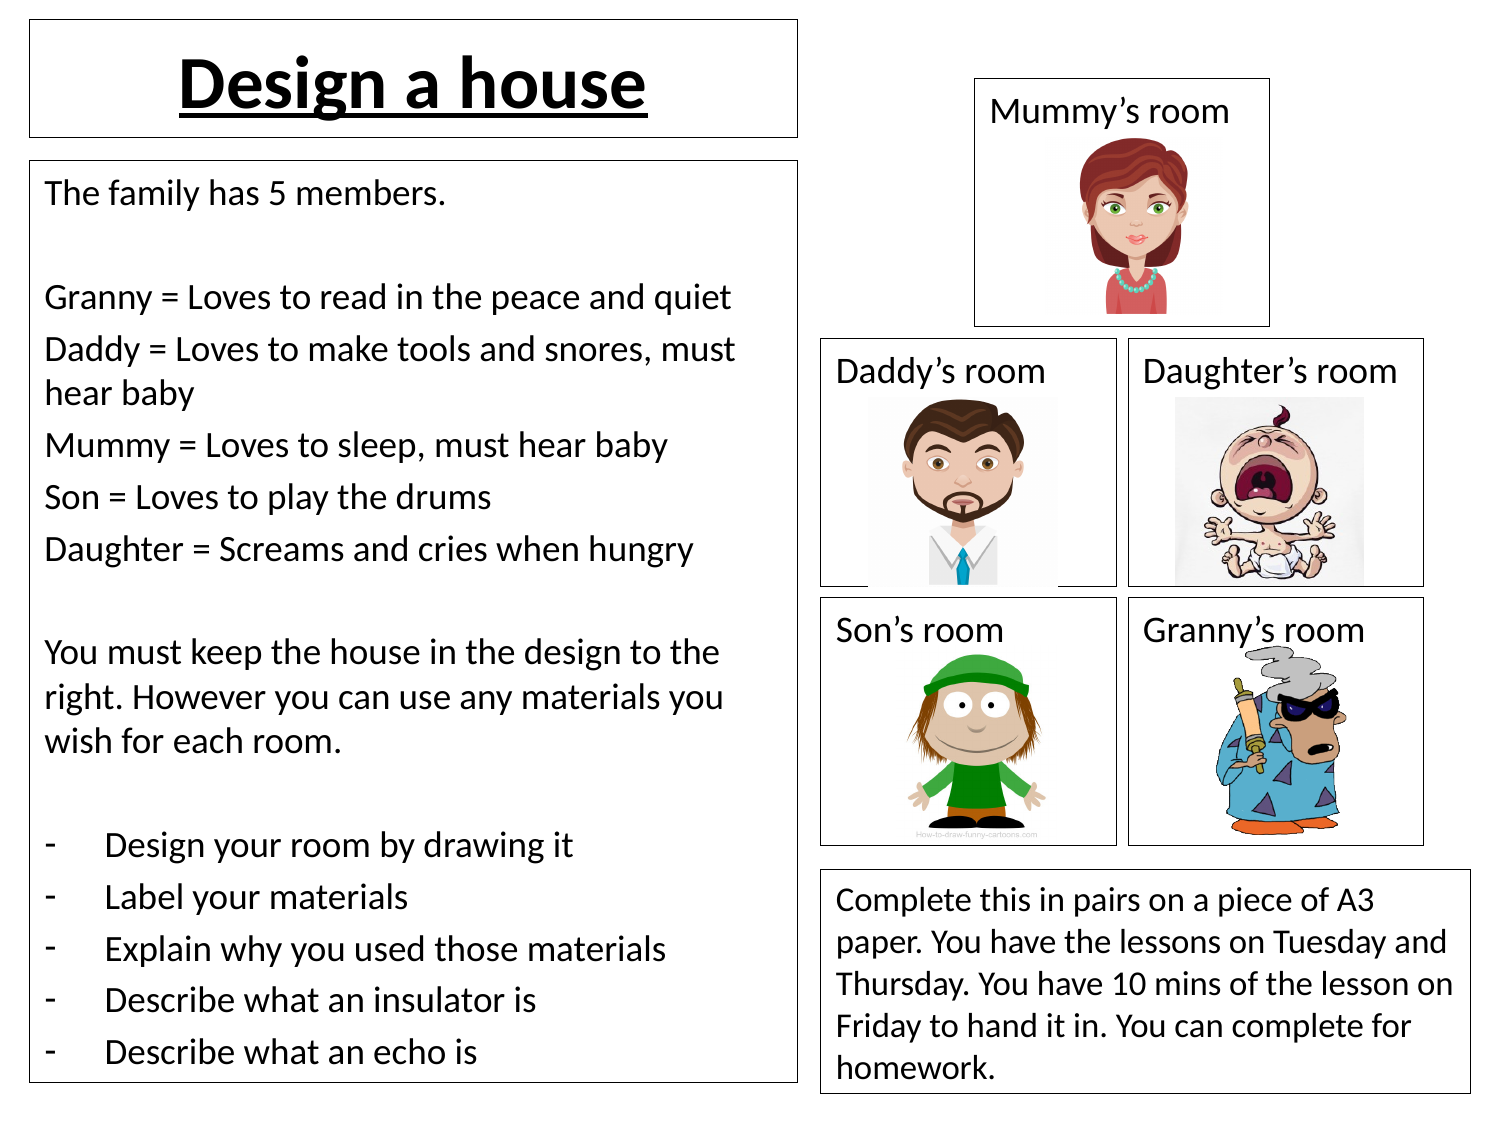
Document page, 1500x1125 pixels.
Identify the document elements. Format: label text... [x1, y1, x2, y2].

text_box Mummy’s room [974, 78, 1270, 327]
text_box Daddy’s room [820, 338, 1117, 587]
title Design a house [29, 19, 798, 138]
text_box Son’s room [820, 597, 1117, 846]
picture [867, 396, 1058, 587]
picture [1214, 644, 1347, 835]
list The family has 5 members. Granny = Loves to read in the peace and quiet Daddy = Loves to make tools and snores, must hear baby Mummy = Loves to sleep, must hear baby Son = Loves to play the drums Daughter = Screams and cries when hungry You must keep the house in the design to the right. However you can use any materials you wish for each room. Design your room by drawing it Label your materials Explain why you used those materials Describe what an insulator is Describe what an echo is [29, 160, 798, 1083]
text_box Granny’s room [1128, 597, 1424, 846]
text_box Complete this in pairs on a piece of A3 paper. You have the lessons on Tuesday and Thursday. You have 10 mins of the lesson on Friday to hand it in. You can complete for homework. [820, 869, 1471, 1094]
text_box Daughter’s room [1128, 338, 1424, 587]
picture [1045, 136, 1223, 315]
picture [1174, 396, 1364, 586]
picture [896, 644, 1057, 845]
